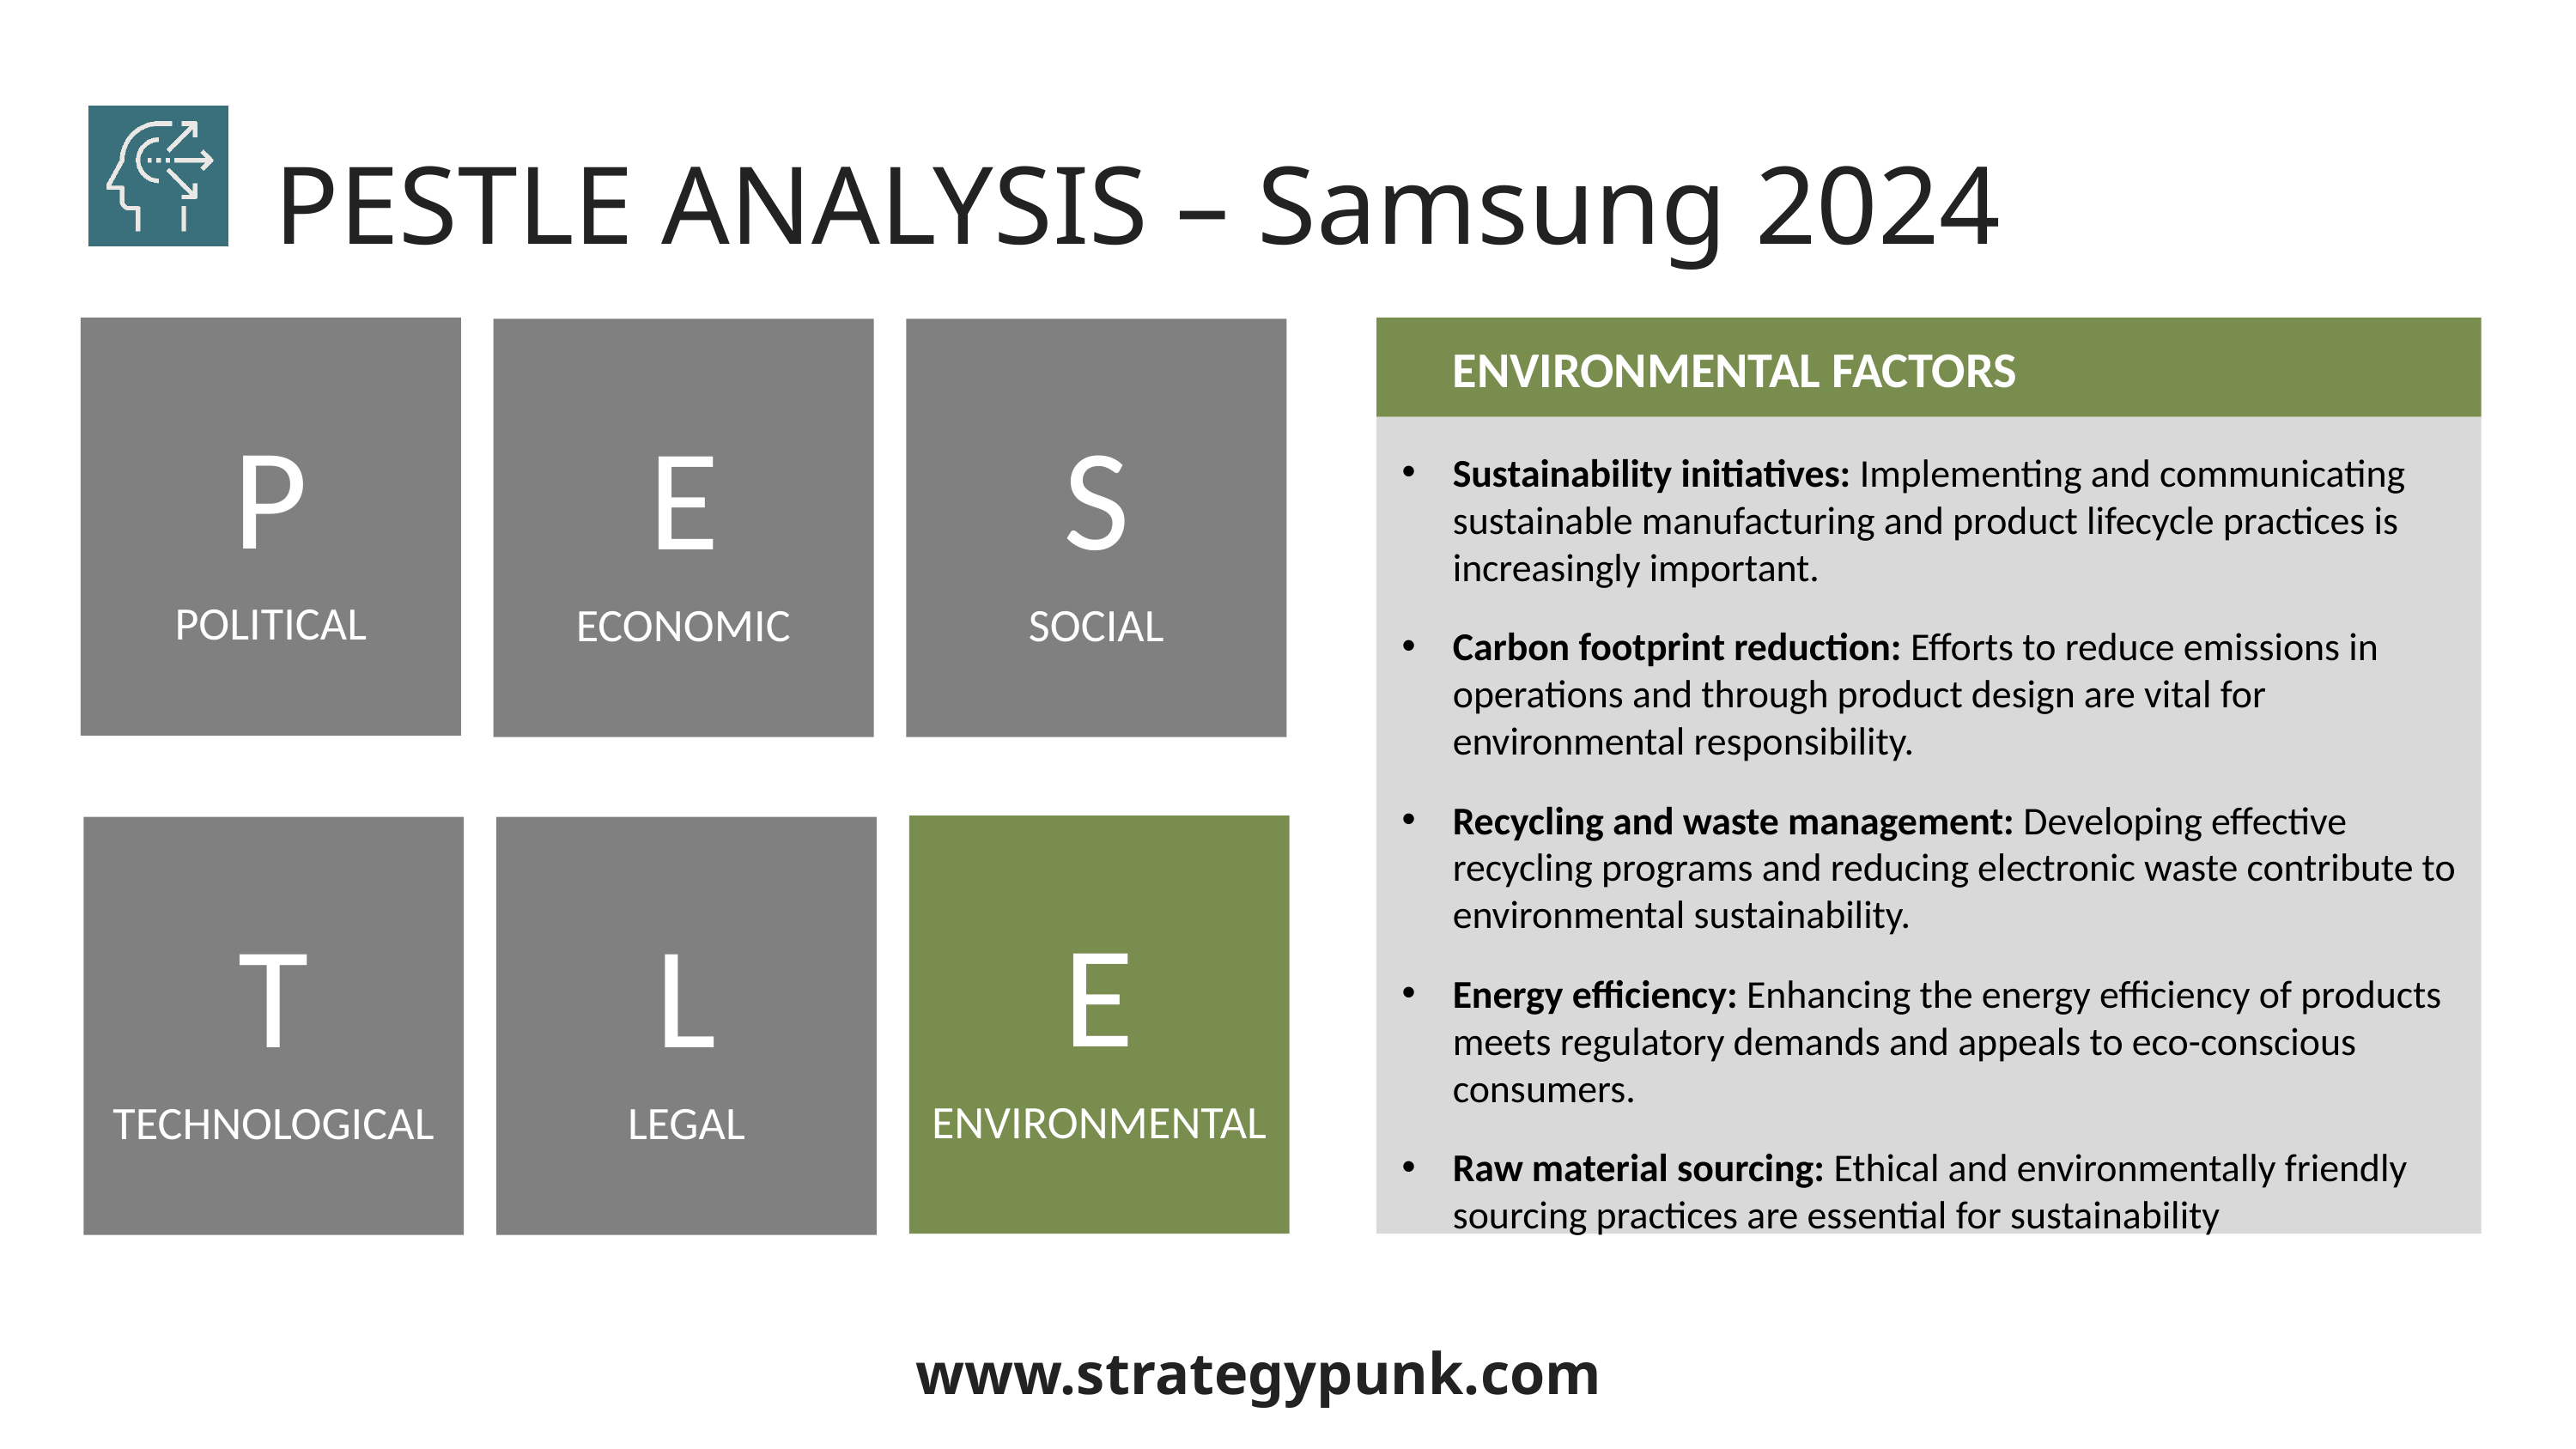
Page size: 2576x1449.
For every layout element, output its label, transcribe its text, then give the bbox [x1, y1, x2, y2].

text_box T TECHNOLOGICAL [82, 815, 465, 1237]
text_box P POLITICAL [79, 316, 463, 737]
text_box Sustainability initiatives: Implementing and communicating sustainable manufacturing and product lifecycle practices is increasingly important. Carbon footprint reduction: Efforts to reduce emissions in operations and through product design are vital for environmental responsibility. Recycling and waste management: Developing effective recycling programs and reducing electronic waste contribute to environmental sustainability. Energy efficiency: Enhancing the energy efficiency of products meets regulatory demands and appeals to eco-conscious consumers. Raw material sourcing: Ethical and environmentally friendly sourcing practices are essential for sustainability [1375, 415, 2483, 1235]
text_box E ECONOMIC [492, 317, 876, 739]
text_box ENVIRONMENTAL FACTORS [1375, 316, 2483, 415]
text_box E ENVIRONMENTAL [908, 814, 1291, 1235]
picture [88, 106, 229, 246]
text_box PESTLE ANALYSIS – Samsung 2024 [274, 87, 2501, 266]
text_box S SOCIAL [904, 317, 1288, 739]
text_box L LEGAL [495, 815, 878, 1237]
text_box www.strategypunk.com [870, 1363, 1647, 1406]
